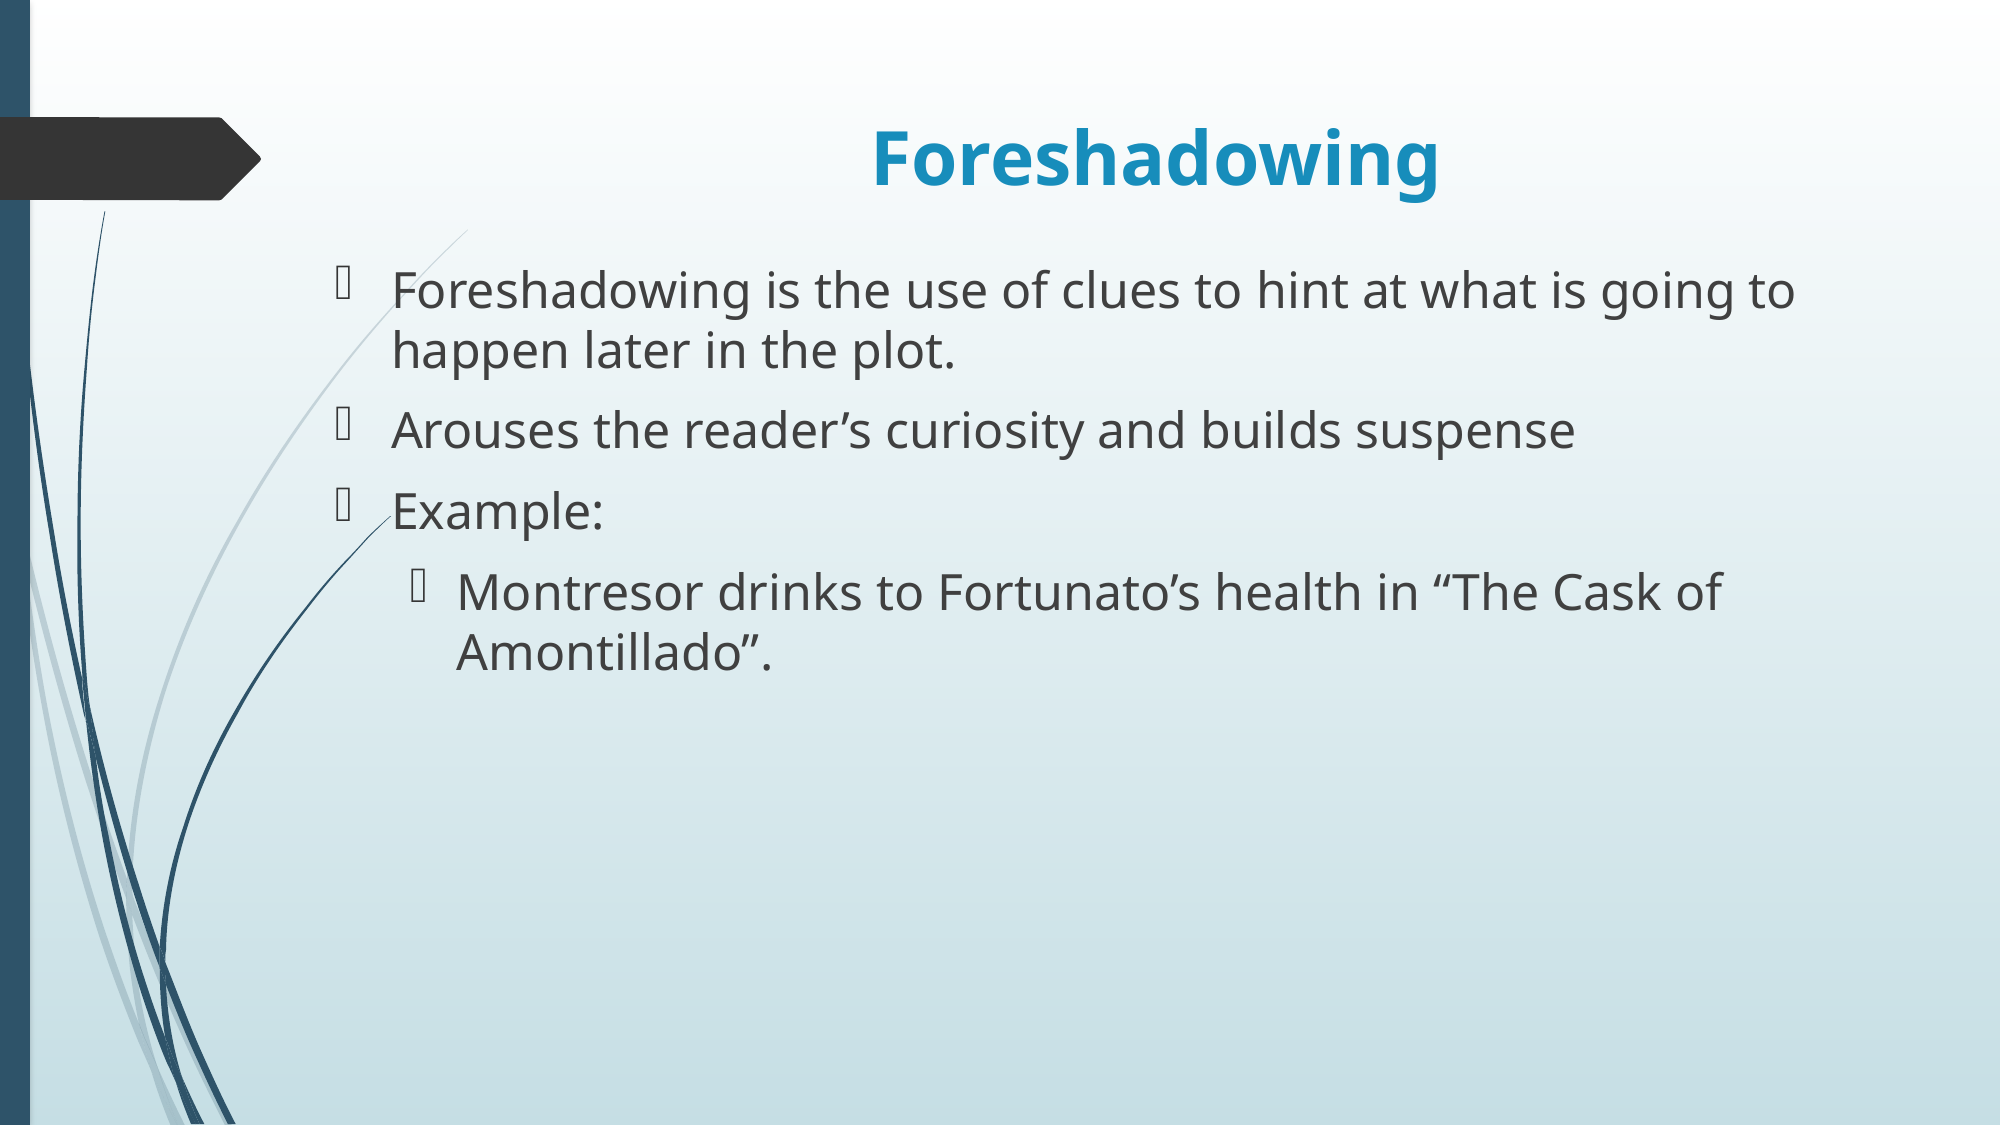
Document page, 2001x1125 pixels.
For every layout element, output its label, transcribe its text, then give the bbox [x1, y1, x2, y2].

list Foreshadowing is the use of clues to hint at what is going to happen later in the plot. Arouses the reader’s curiosity and builds suspense Example: Montresor drinks to Fortunato’s health in “The Cask of Amontillado”. [319, 250, 1888, 970]
title Foreshadowing [425, 102, 1888, 250]
